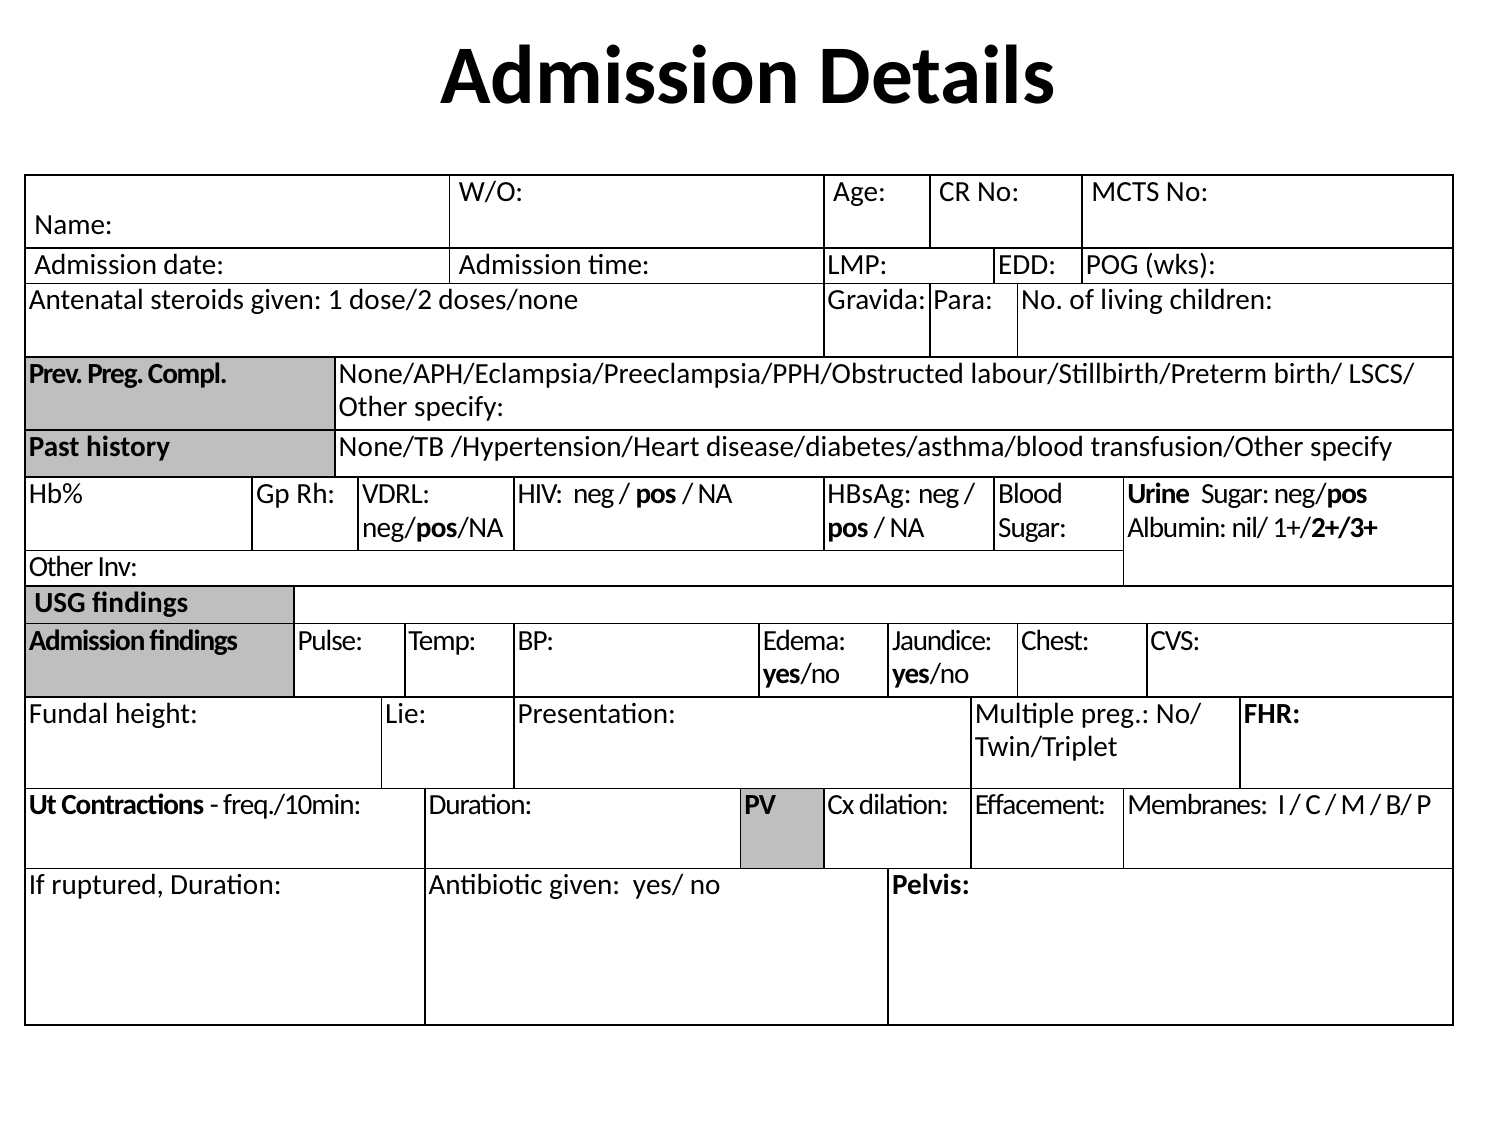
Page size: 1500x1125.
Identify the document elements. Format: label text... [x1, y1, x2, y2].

table_cell Membranes: I / C / M / B/ P [1124, 789, 1452, 868]
table_cell Chest: [1018, 624, 1146, 696]
table_cell [295, 587, 1452, 623]
table_cell Blood Sugar: [995, 478, 1123, 550]
table_cell Jaundice: yes/no [889, 624, 1017, 696]
table_cell Temp: [406, 624, 513, 696]
table_cell Gravida: [825, 284, 929, 356]
table_cell Admission date: [26, 249, 449, 283]
table_cell Hb% [26, 478, 251, 550]
table_header Name: [26, 176, 449, 247]
table_cell Effacement: [972, 789, 1123, 868]
table_cell Pelvis: [889, 869, 1452, 1024]
table_cell HBsAg: neg / pos / NA [825, 478, 993, 550]
table_cell FHR: [1241, 698, 1452, 788]
table_cell None/TB /Hypertension/Heart disease/diabetes/asthma/blood transfusion/Other specify [336, 431, 1452, 476]
table_cell If ruptured, Duration: [26, 869, 424, 1024]
table_cell LMP: [825, 249, 993, 283]
table_header Age: [825, 176, 929, 247]
table_cell VDRL: neg/pos/NA [359, 478, 513, 550]
table_cell Gp Rh: [253, 478, 357, 550]
table_cell CVS: [1148, 624, 1452, 696]
text_box Admission Details [425, 12, 1072, 128]
table_cell EDD: [995, 249, 1081, 283]
table_cell Prev. Preg. Compl. [26, 358, 334, 429]
table_cell Para: [931, 284, 1017, 356]
table_header CR No: [931, 176, 1081, 247]
table_cell Admission findings [26, 624, 293, 696]
table_cell Pulse: [295, 624, 404, 696]
table_cell Antibiotic given: yes/ no [426, 869, 887, 1024]
table_cell Presentation: [515, 698, 970, 788]
table_header MCTS No: [1083, 176, 1452, 247]
table_cell HIV: neg / pos / NA [515, 478, 823, 550]
table_cell Admission time: [450, 249, 823, 283]
table_cell BP: [515, 624, 758, 696]
table_cell Lie: [382, 698, 513, 788]
table_cell Edema: yes/no [760, 624, 887, 696]
table_cell PV [741, 789, 823, 868]
table_header W/O: [450, 176, 823, 247]
table_cell Urine Sugar: neg/pos Albumin: nil/ 1+/2+/3+ [1124, 478, 1452, 585]
table_cell Ut Contractions - freq./10min: [26, 789, 424, 868]
table_cell Antenatal steroids given: 1 dose/2 doses/none [26, 284, 823, 356]
table_cell Multiple preg.: No/ Twin/Triplet [972, 698, 1239, 788]
table_cell USG findings [26, 587, 293, 623]
table_cell Other Inv: [26, 551, 1123, 585]
table_cell Fundal height: [26, 698, 381, 788]
table_cell No. of living children: [1018, 284, 1452, 356]
table_cell Past history [26, 431, 334, 476]
table_cell POG (wks): [1083, 249, 1452, 283]
table_cell None/APH/Eclampsia/Preeclampsia/PPH/Obstructed labour/Stillbirth/Preterm birth/ LSCS/ Other specify: [336, 358, 1452, 429]
table_cell Duration: [426, 789, 740, 868]
table_cell Cx dilation: [825, 789, 970, 868]
